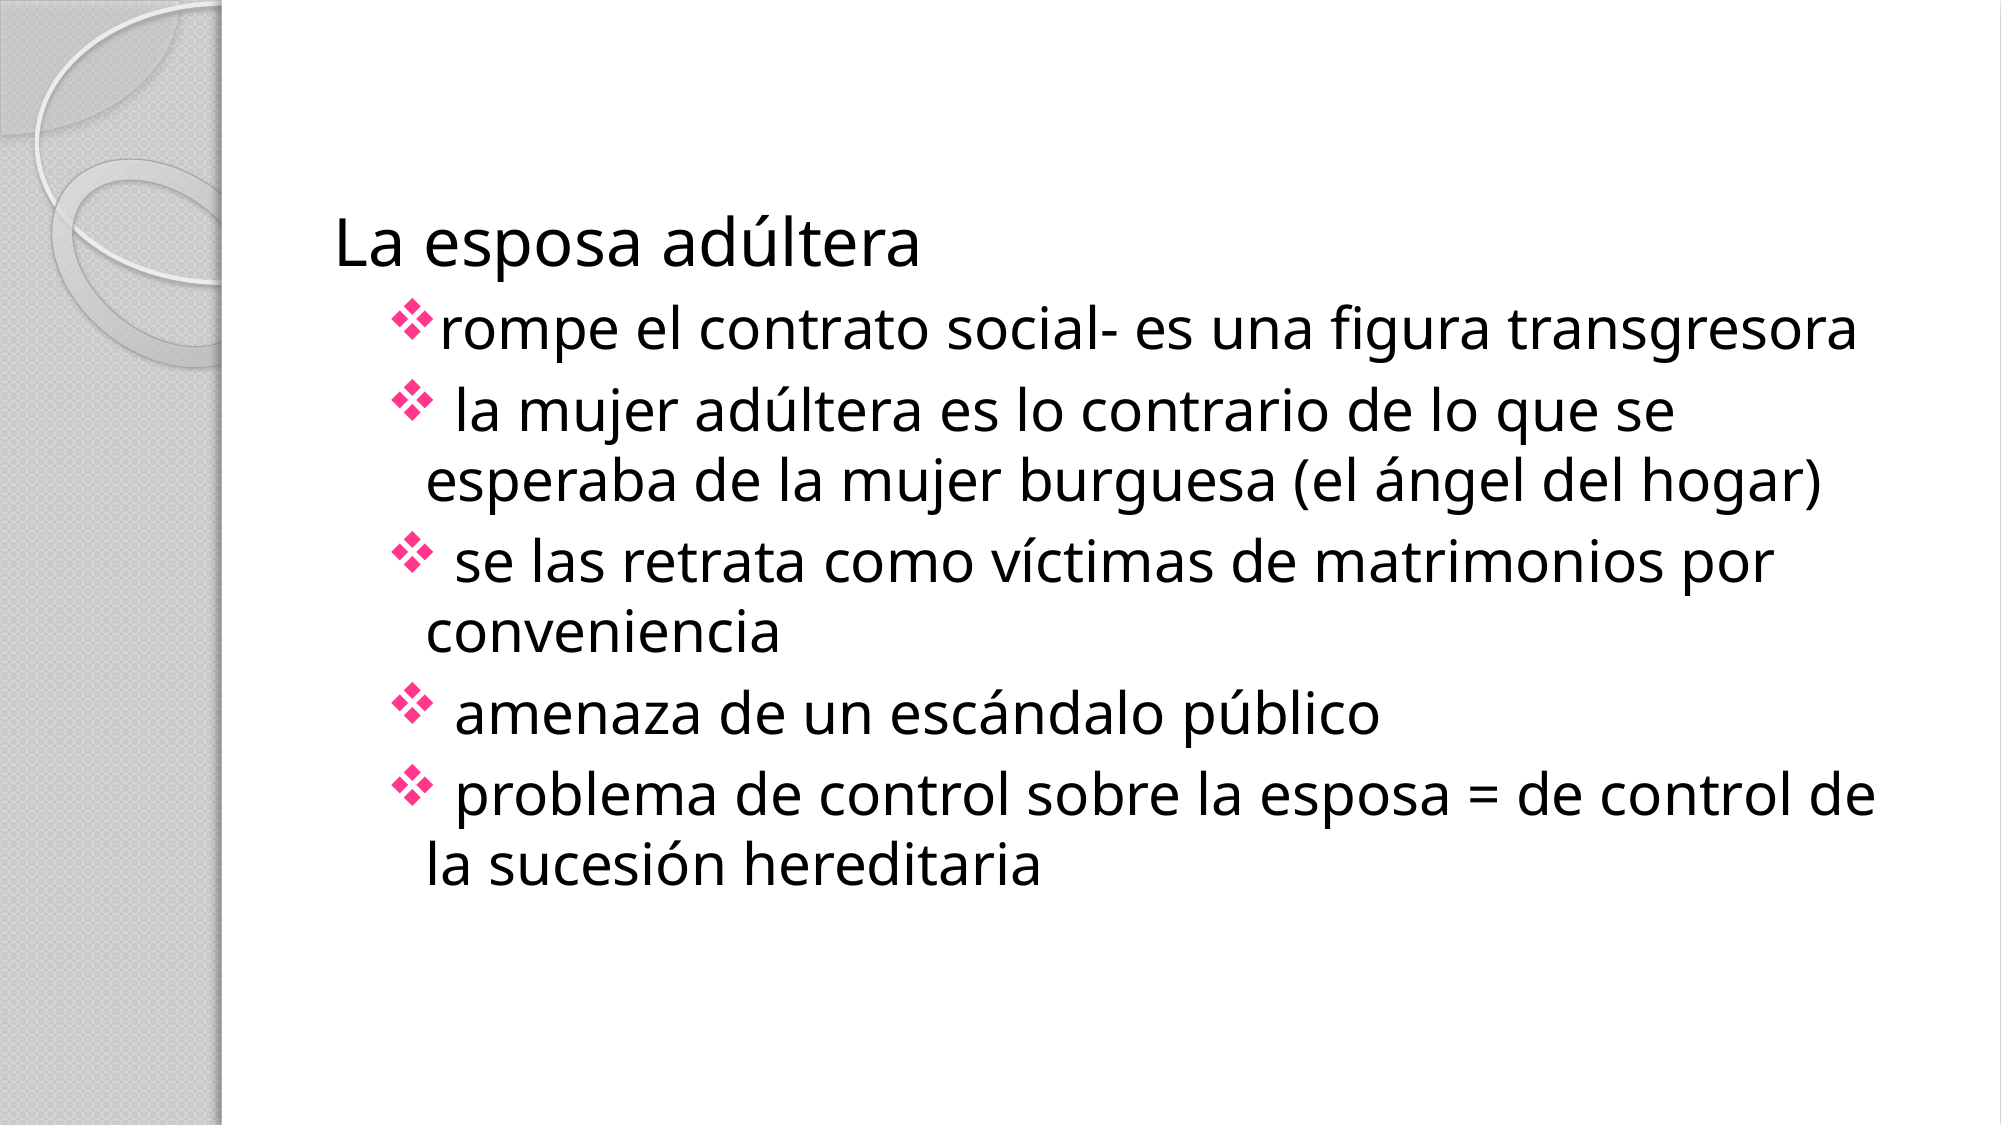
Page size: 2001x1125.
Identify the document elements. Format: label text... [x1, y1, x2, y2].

list La esposa adúltera rompe el contrato social- es una figura transgresora la mujer adúltera es lo contrario de lo que se esperaba de la mujer burguesa (el ángel del hogar) se las retrata como víctimas de matrimonios por conveniencia amenaza de un escándalo público problema de control sobre la esposa = de control de la sucesión hereditaria [305, 192, 1946, 981]
